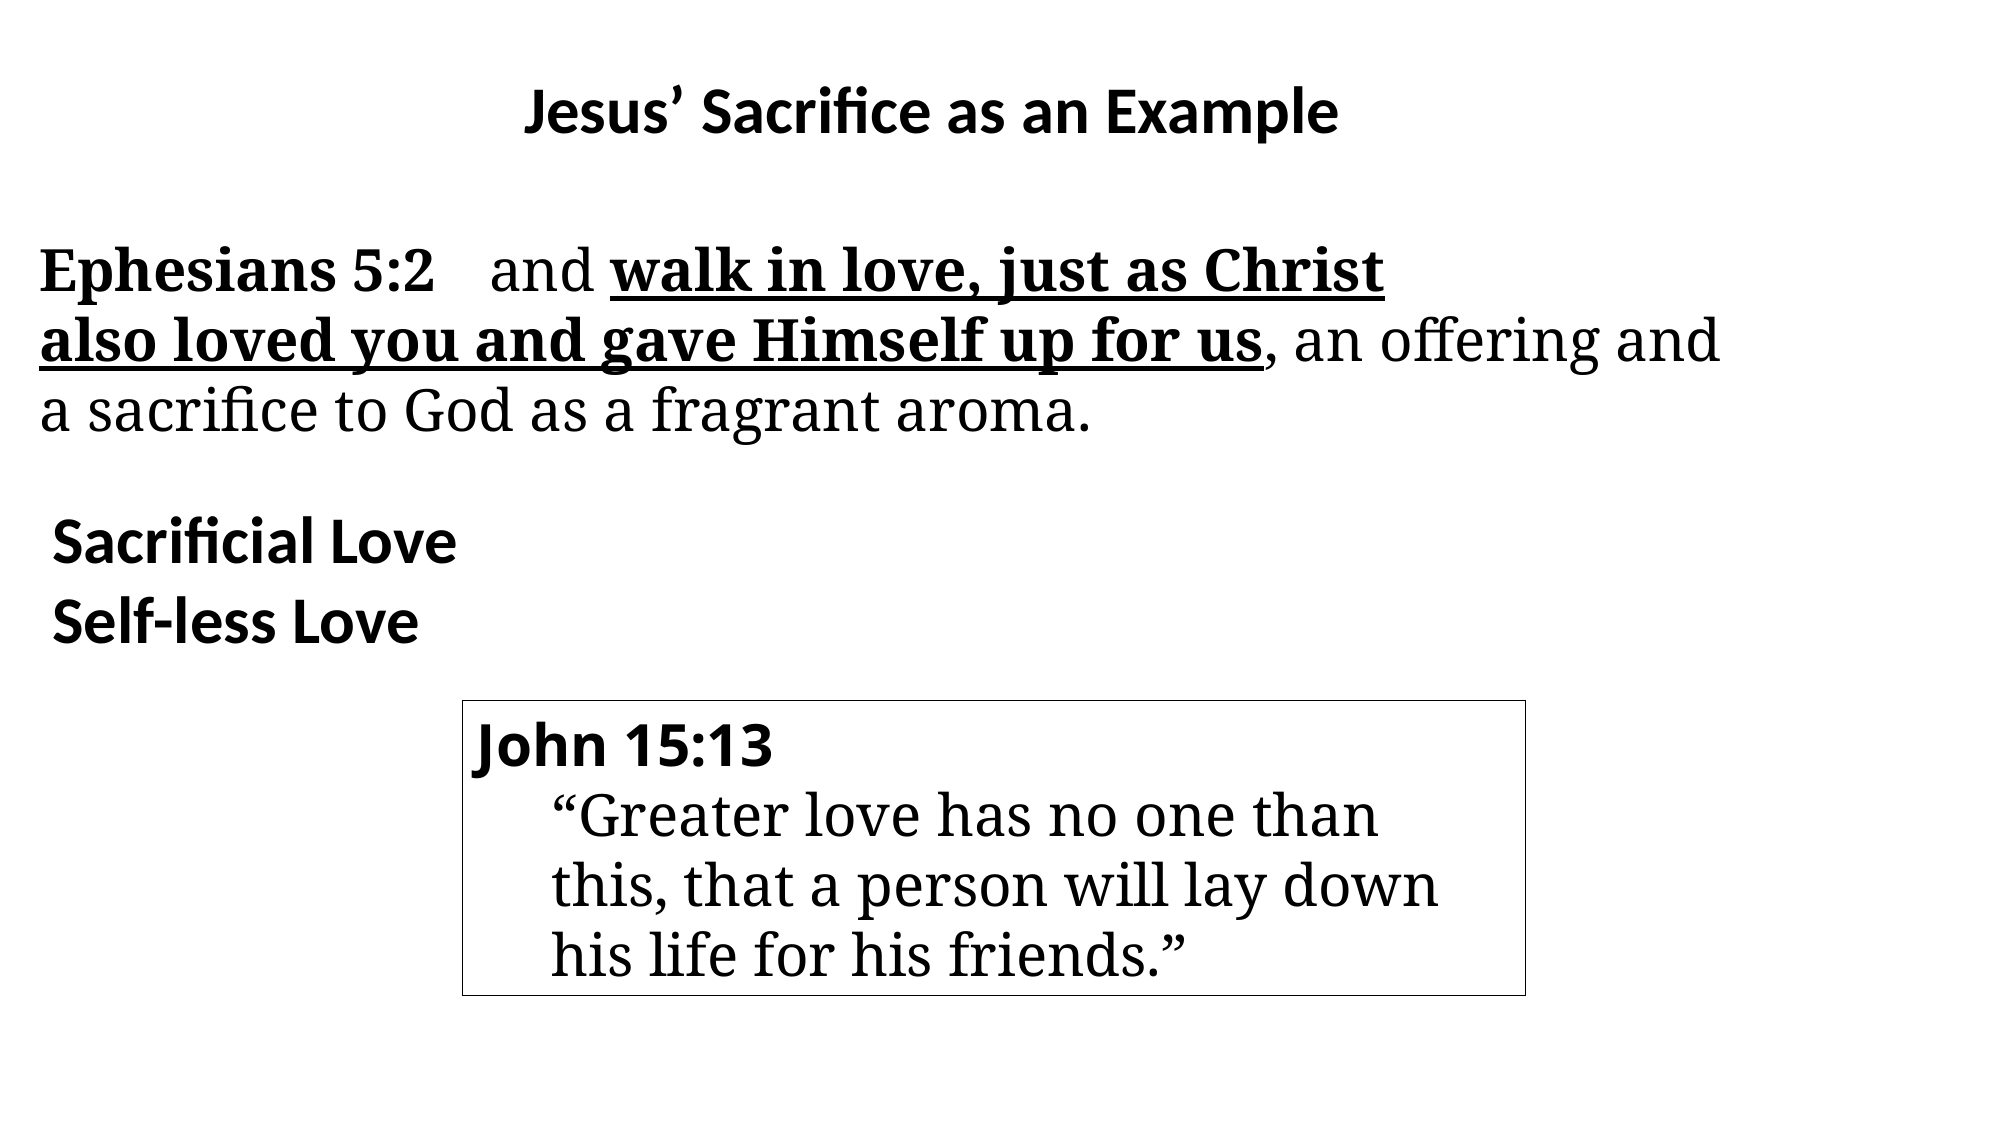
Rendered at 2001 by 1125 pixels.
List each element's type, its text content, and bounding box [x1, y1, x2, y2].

text_box Ephesians 5:2 and walk in love, just as Christ also loved you and gave Himself up for us, an offering and a sacrifice to God as a fragrant aroma. [24, 226, 1766, 451]
text_box Sacrificial Love Self-less Love [37, 489, 1026, 664]
text_box John 15:13 “Greater love has no one than this, that a person will lay down his life for his friends.” [462, 700, 1526, 996]
text_box Jesus’ Sacrifice as an Example [489, 59, 1377, 155]
